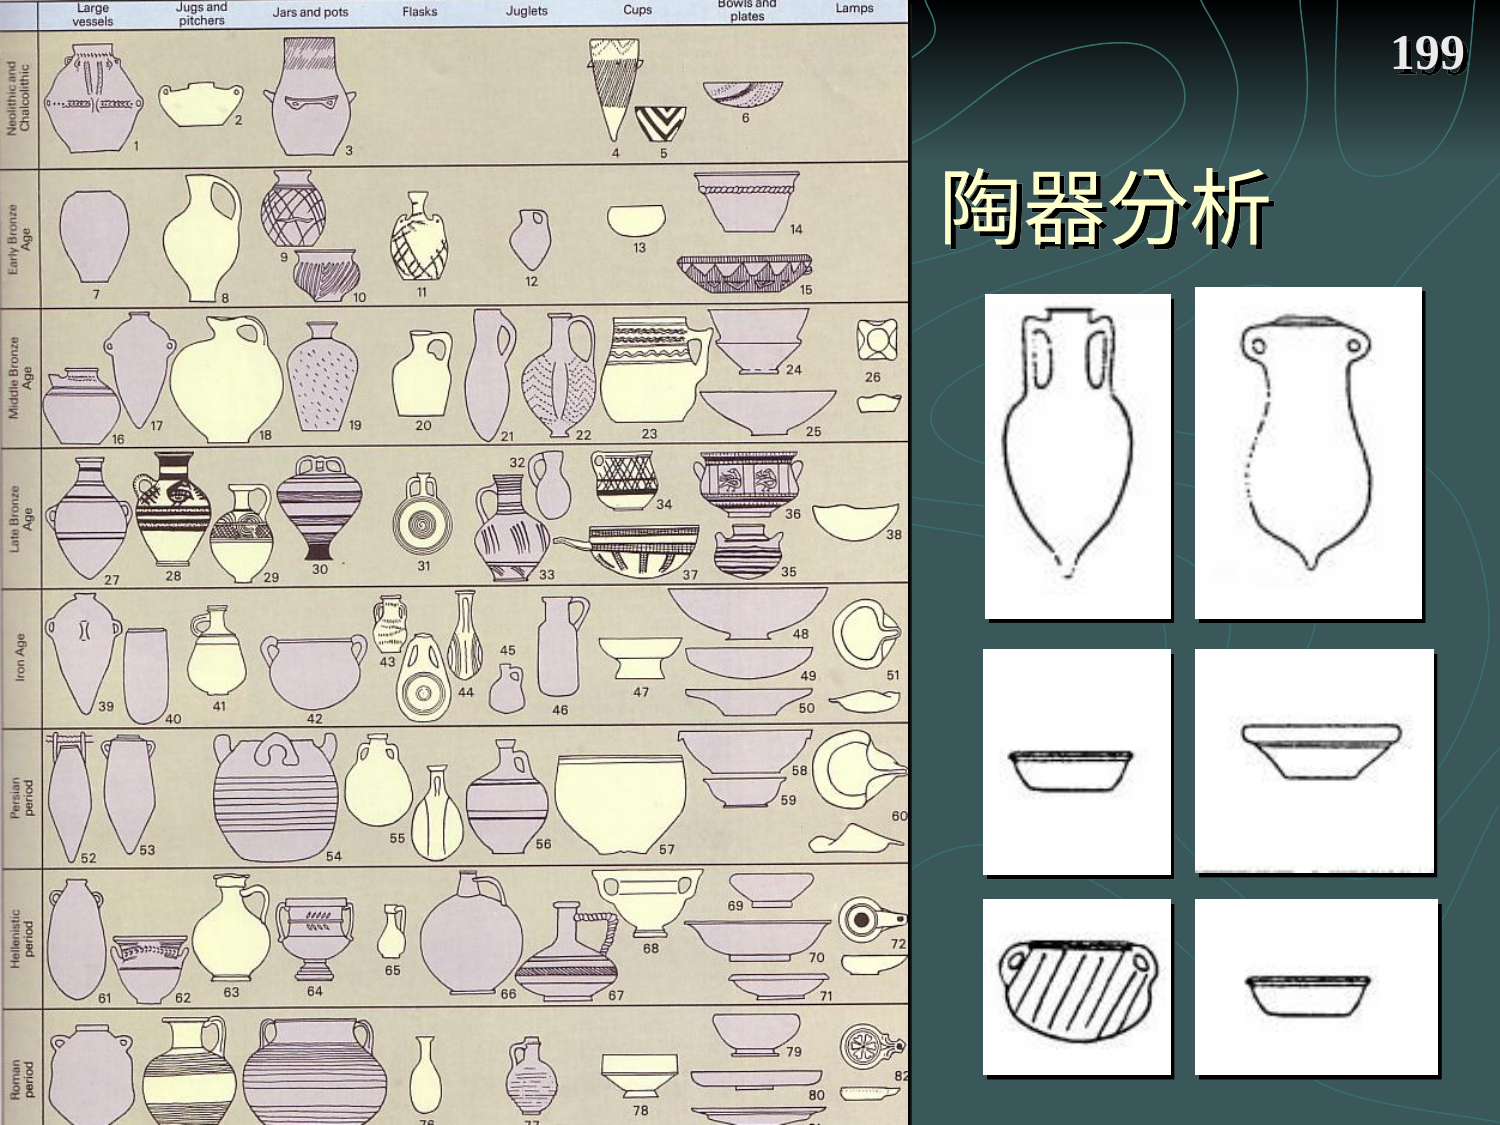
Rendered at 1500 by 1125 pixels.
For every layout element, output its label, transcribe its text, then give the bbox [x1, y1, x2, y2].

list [983, 899, 1172, 1076]
title 陶器分析 [924, 137, 1500, 263]
picture [0, 0, 908, 1125]
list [1195, 899, 1438, 1076]
picture [984, 294, 1171, 619]
picture [1195, 287, 1422, 619]
text_box 199 [1375, 12, 1480, 88]
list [983, 649, 1172, 876]
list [1195, 649, 1434, 874]
